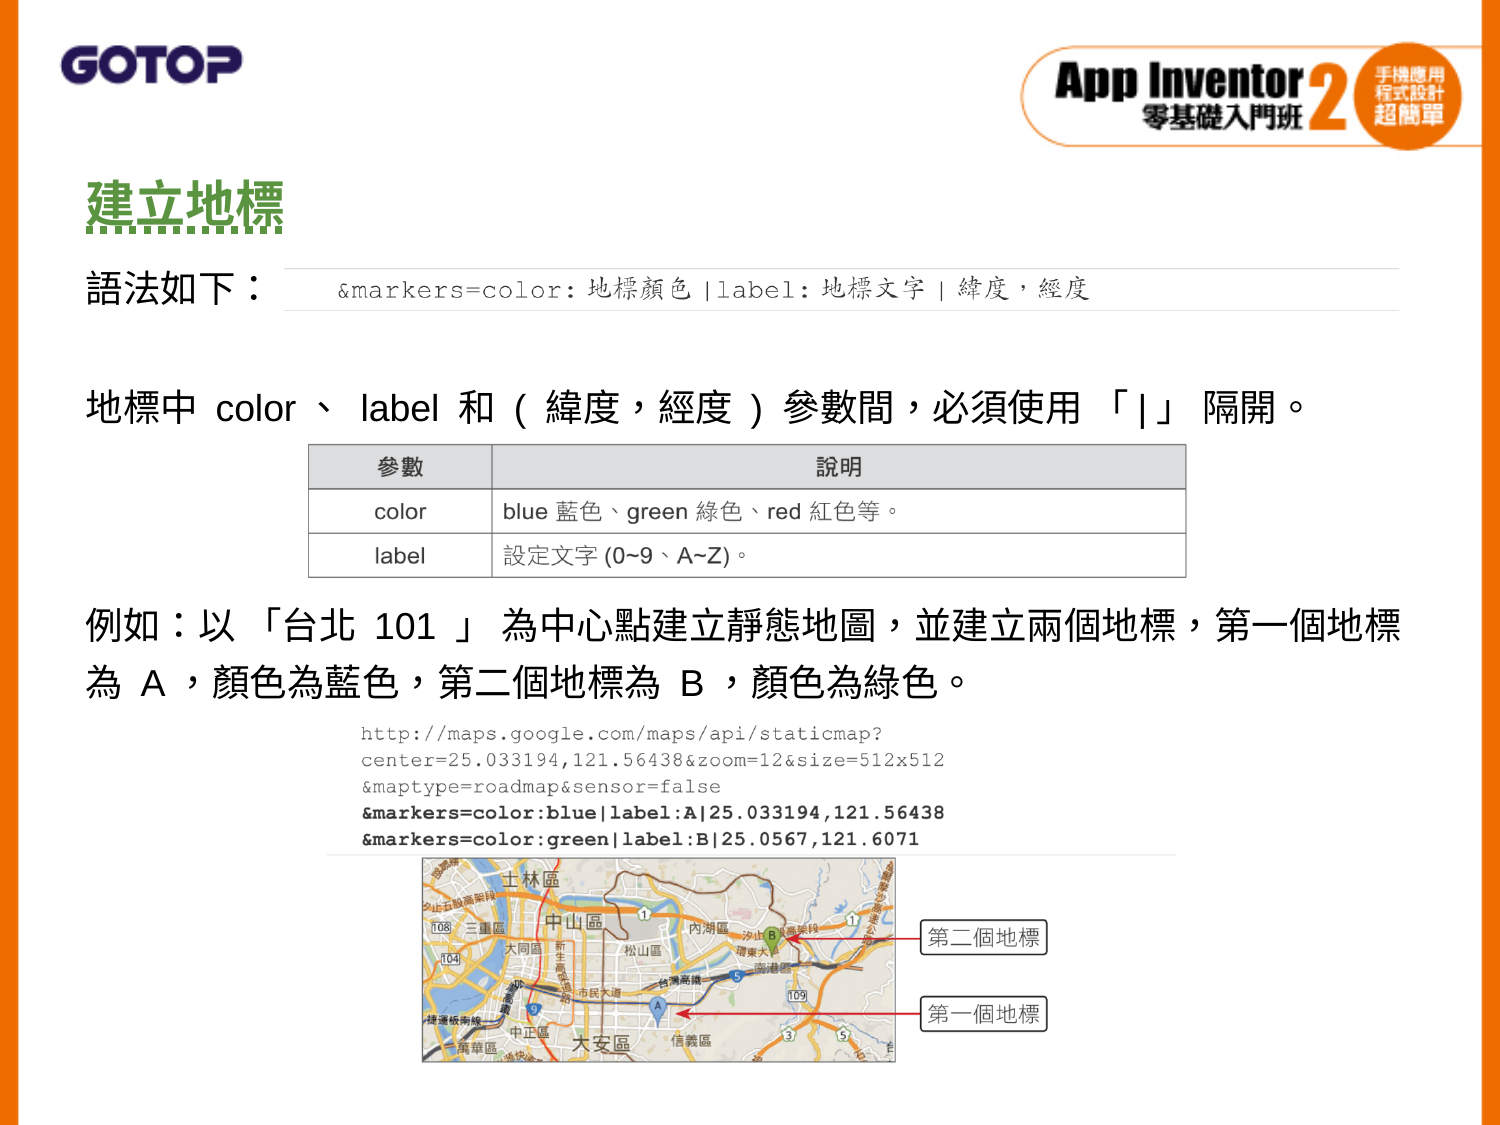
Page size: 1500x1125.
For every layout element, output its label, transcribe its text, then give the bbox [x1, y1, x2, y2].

list 建立地標 語法如下： 地標中 color、 label 和 ( 緯度，經度 ) 參數間，必須使用 「|」 隔開。 例如：以 「台北 101 」 為中心點建立靜態地圖，並建立兩個地標，第一個地標為 A，顏色為藍色，第二個地標為 B，顏色為綠色。 [70, 165, 1430, 1052]
picture [0, 0, 1500, 1125]
